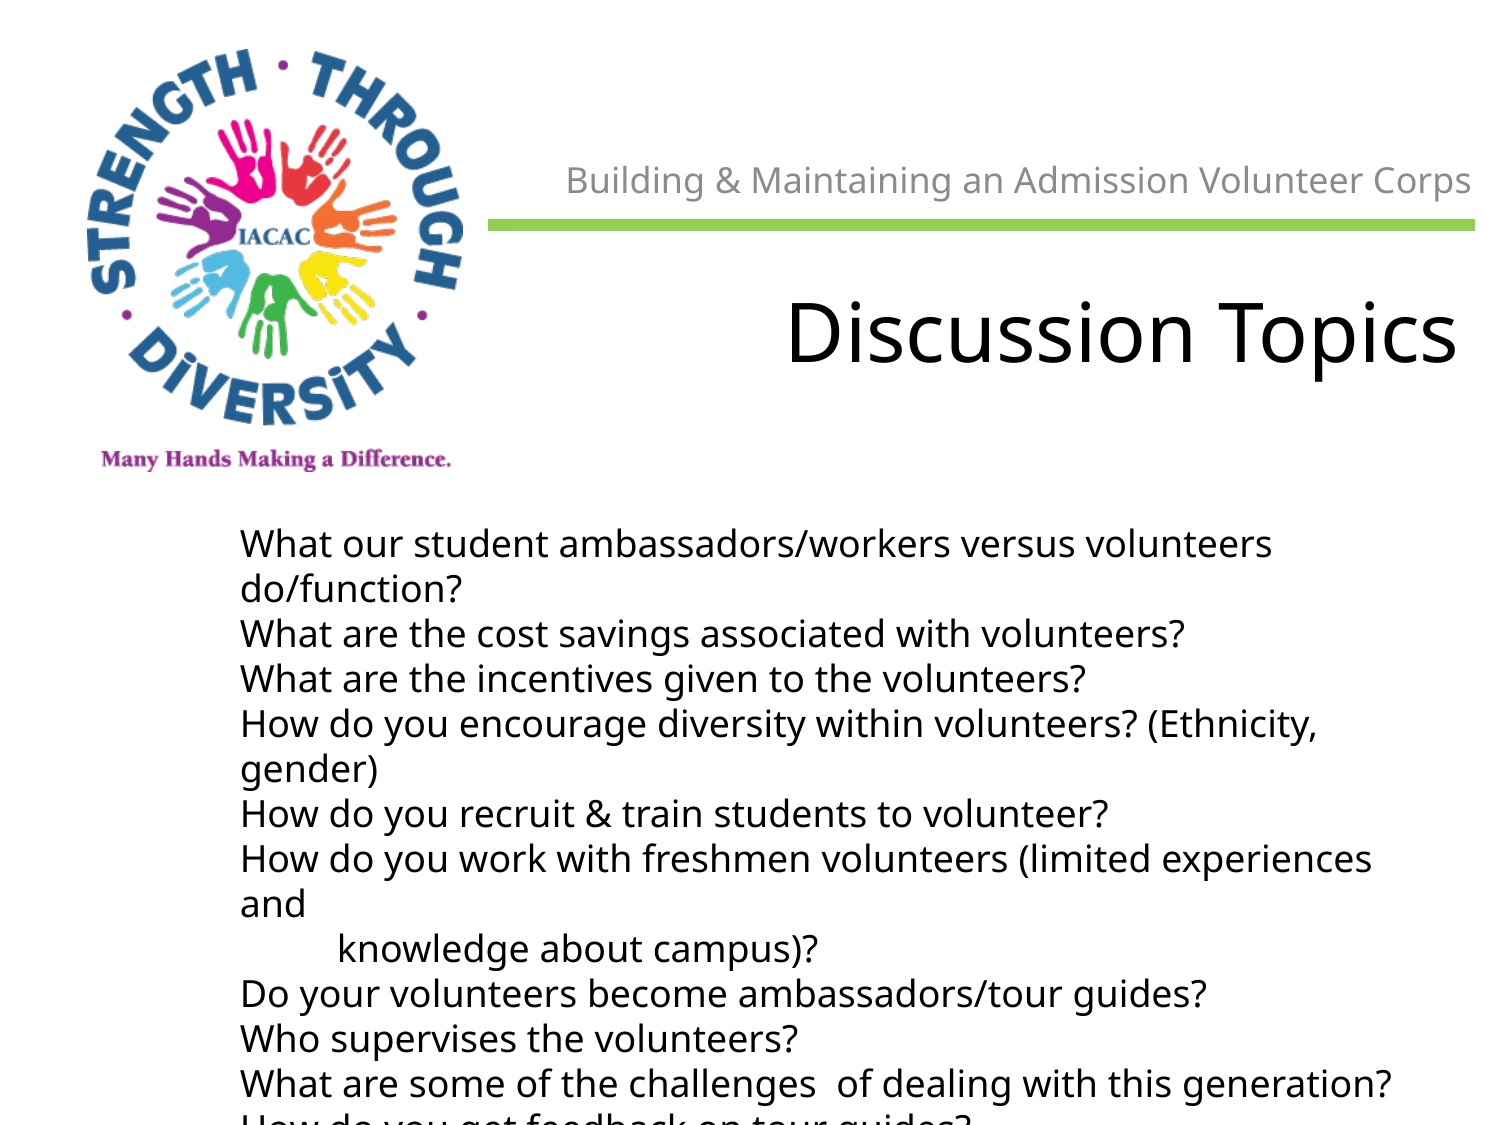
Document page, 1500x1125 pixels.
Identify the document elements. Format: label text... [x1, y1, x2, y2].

subtitle Building & Maintaining an Admission Volunteer Corps [549, 149, 1488, 250]
picture [87, 49, 463, 472]
title Discussion Topics [762, 260, 1475, 399]
text_box What our student ambassadors/workers versus volunteers do/function? What are the cost savings associated with volunteers? What are the incentives given to the volunteers? How do you encourage diversity within volunteers? (Ethnicity, gender) How do you recruit & train students to volunteer? How do you work with freshmen volunteers (limited experiences and knowledge about campus)? Do your volunteers become ambassadors/tour guides? Who supervises the volunteers? What are some of the challenges of dealing with this generation? How do you get feedback on tour guides? [224, 512, 1438, 1125]
